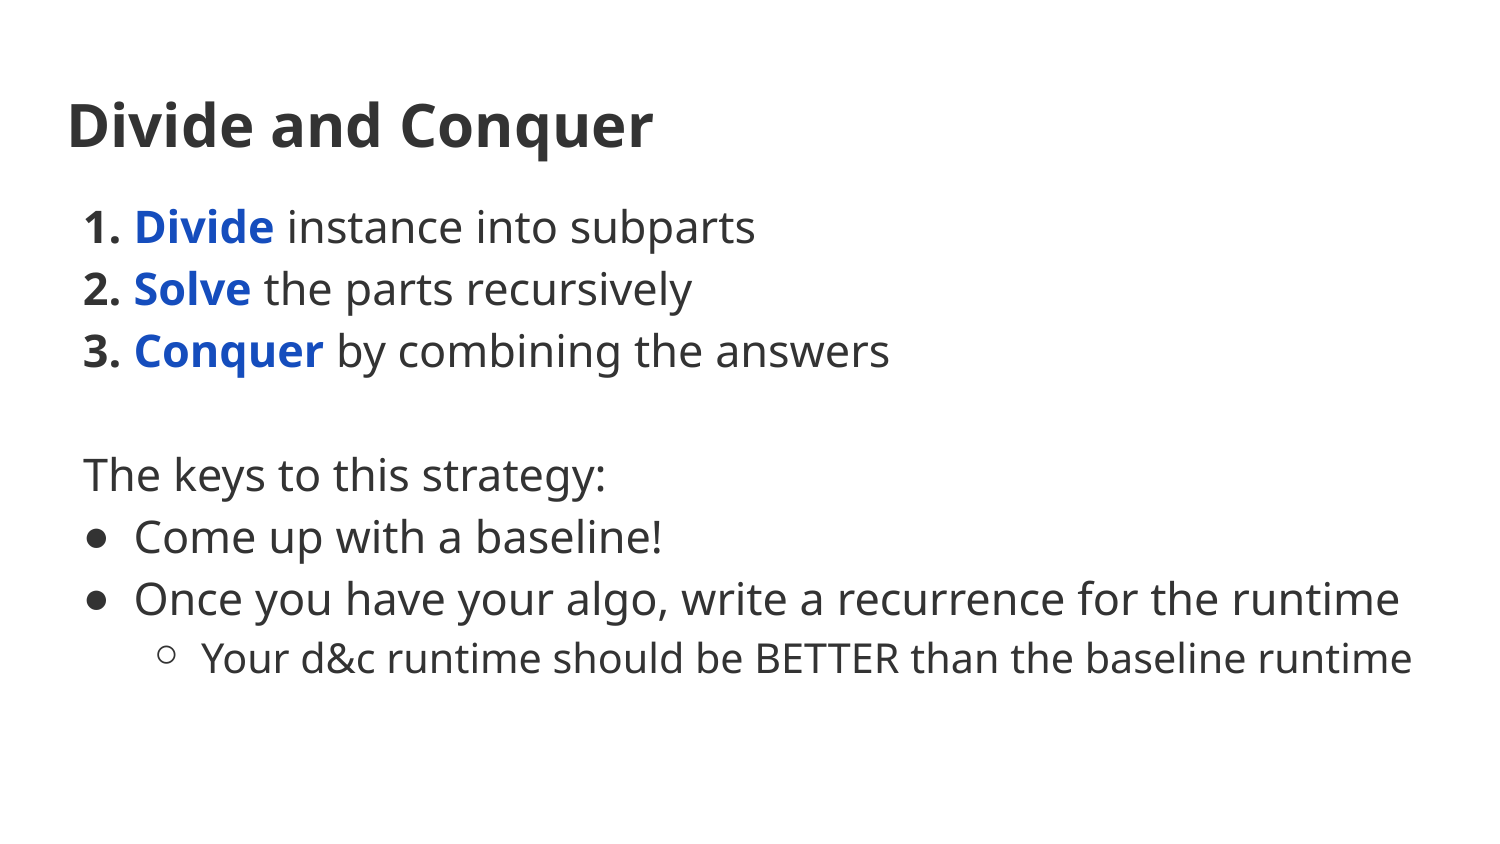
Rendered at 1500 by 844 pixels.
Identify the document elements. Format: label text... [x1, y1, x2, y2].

list Divide instance into subparts Solve the parts recursively Conquer by combining the answers The keys to this strategy: Come up with a baseline! Once you have your algo, write a recurrence for the runtime Your d&c runtime should be BETTER than the baseline runtime [51, 175, 1449, 803]
title Divide and Conquer [51, 72, 1449, 175]
